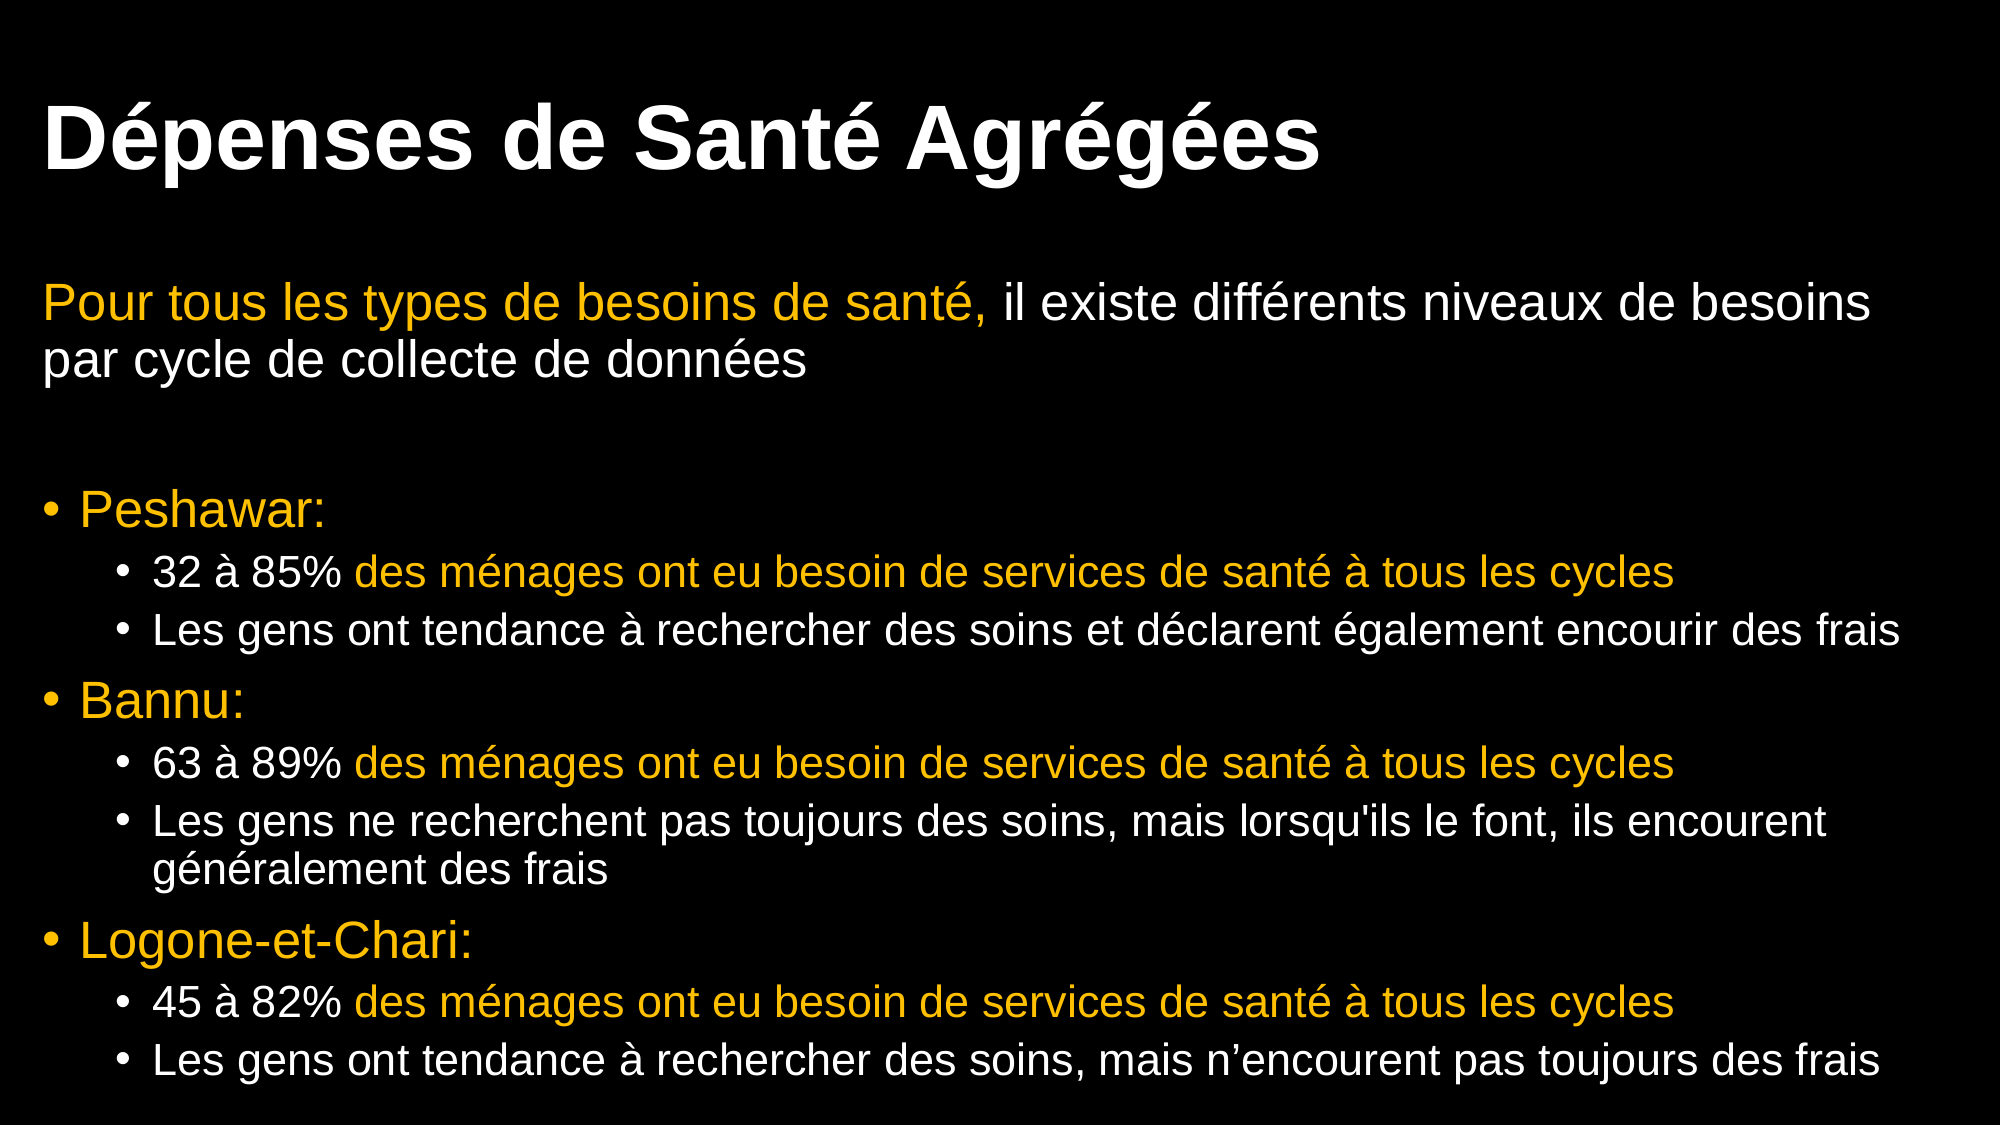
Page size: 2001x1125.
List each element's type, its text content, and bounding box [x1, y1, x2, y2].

title Dépenses de Santé Agrégées [27, 30, 1753, 249]
list Pour tous les types de besoins de santé, il existe différents niveaux de besoins par cycle de collecte de données Peshawar: 32 à 85% des ménages ont eu besoin de services de santé à tous les cycles Les gens ont tendance à rechercher des soins et déclarent également encourir des frais Bannu: 63 à 89% des ménages ont eu besoin de services de santé à tous les cycles Les gens ne recherchent pas toujours des soins, mais lorsqu'ils le font, ils encourent généralement des frais Logone-et-Chari: 45 à 82% des ménages ont eu besoin de services de santé à tous les cycles Les gens ont tendance à rechercher des soins, mais n’encourent pas toujours des frais [27, 268, 1967, 1107]
